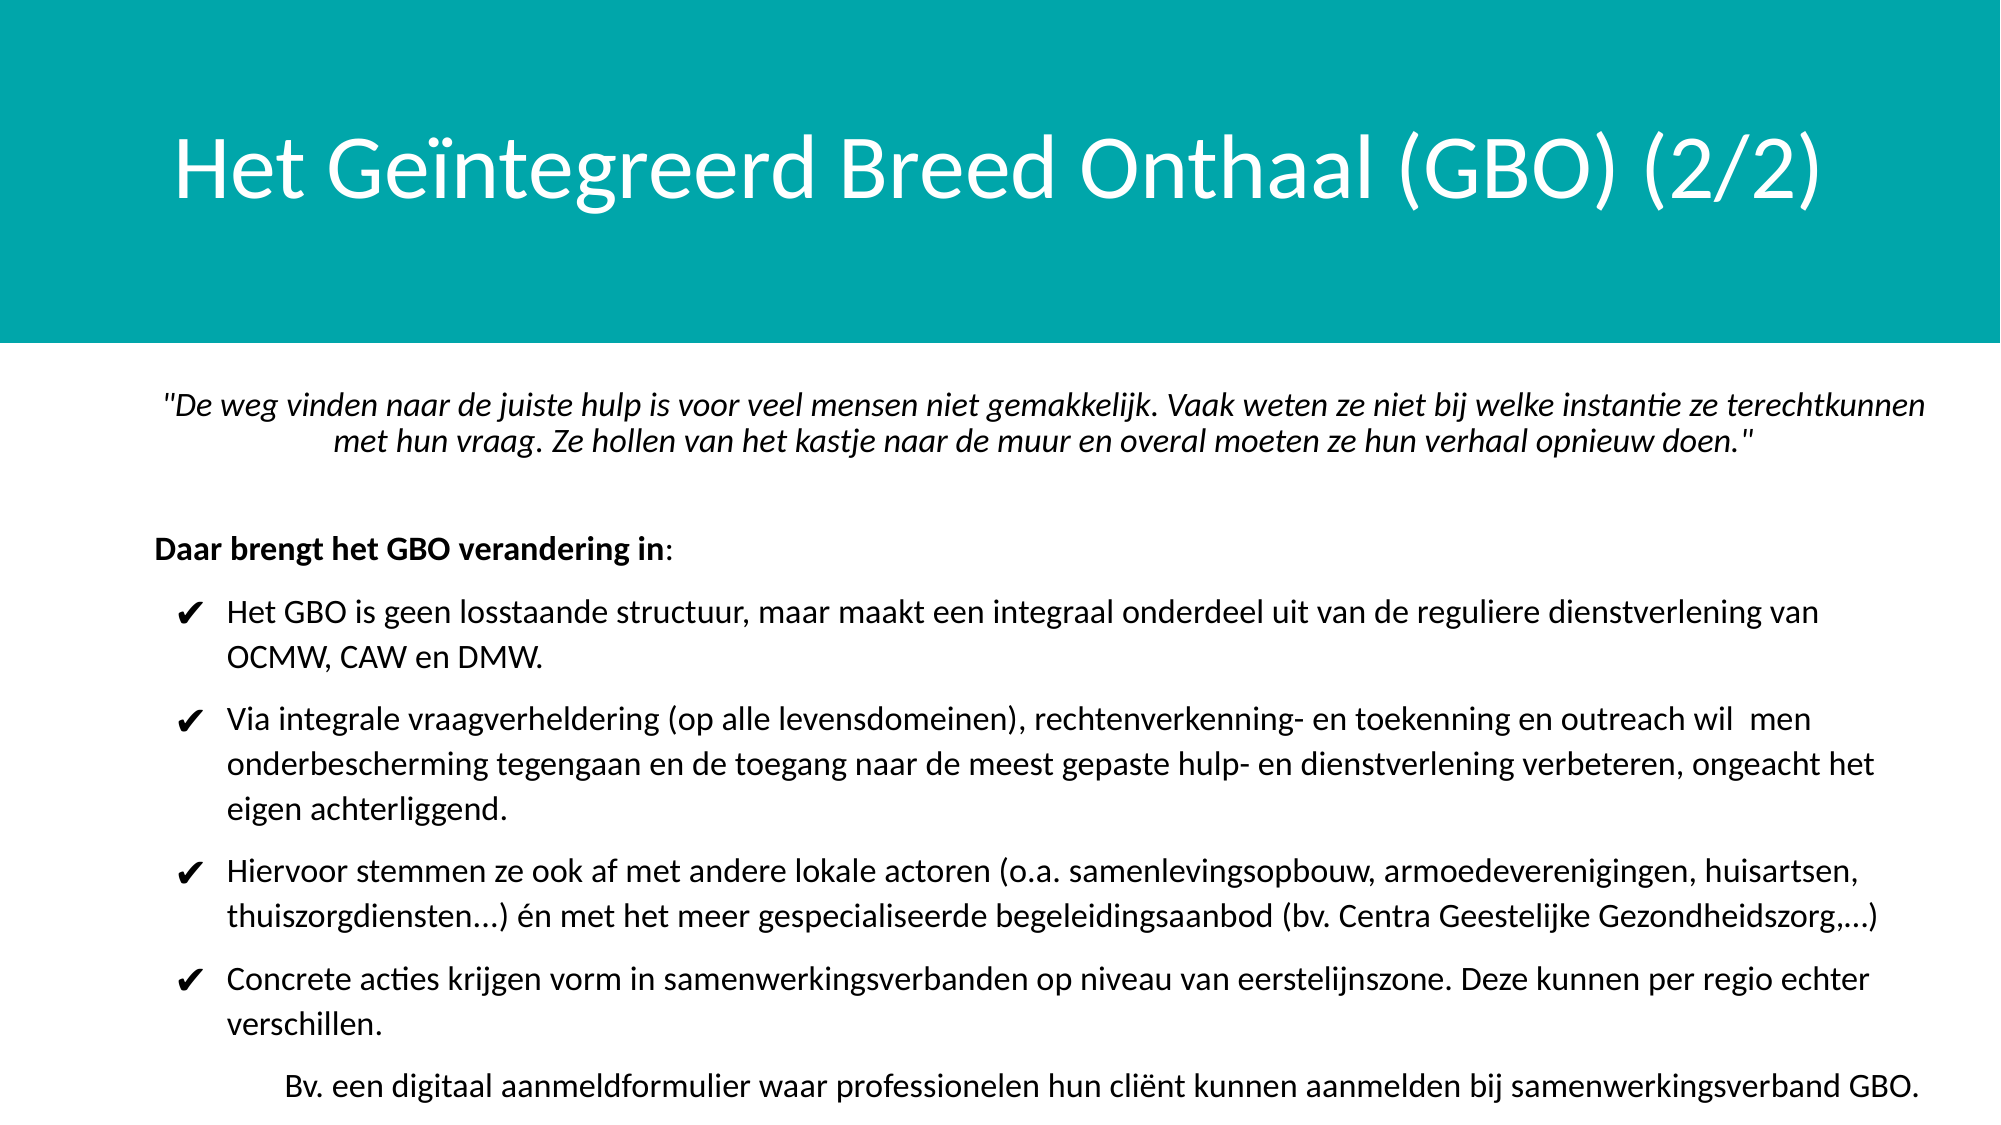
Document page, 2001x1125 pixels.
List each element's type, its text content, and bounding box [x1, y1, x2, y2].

title Het Geïntegreerd Breed Onthaal (GBO) (2/2) [137, 59, 1863, 278]
list "De weg vinden naar de juiste hulp is voor veel mensen niet gemakkelijk. Vaak weten ze niet bij welke instantie ze terechtkunnen met hun vraag. Ze hollen van het kastje naar de muur en overal moeten ze hun verhaal opnieuw doen." Daar brengt het GBO verandering in: Het GBO is geen losstaande structuur, maar maakt een integraal onderdeel uit van de reguliere dienstverlening van OCMW, CAW en DMW. Via integrale vraagverheldering (op alle levensdomeinen), rechtenverkenning- en toekenning en outreach wil men onderbescherming tegengaan en de toegang naar de meest gepaste hulp- en dienstverlening verbeteren, ongeacht het eigen achterliggend. Hiervoor stemmen ze ook af met andere lokale actoren (o.a. samenlevingsopbouw, armoedeverenigingen, huisartsen, thuiszorgdiensten...) én met het meer gespecialiseerde begeleidingsaanbod (bv. Centra Geestelijke Gezondheidszorg,…) Concrete acties krijgen vorm in samenwerkingsverbanden op niveau van eerstelijnszone. Deze kunnen per regio echter verschillen. Bv. een digitaal aanmeldformulier waar professionelen hun cliënt kunnen aanmelden bij samenwerkingsverband GBO. [139, 379, 1948, 1125]
